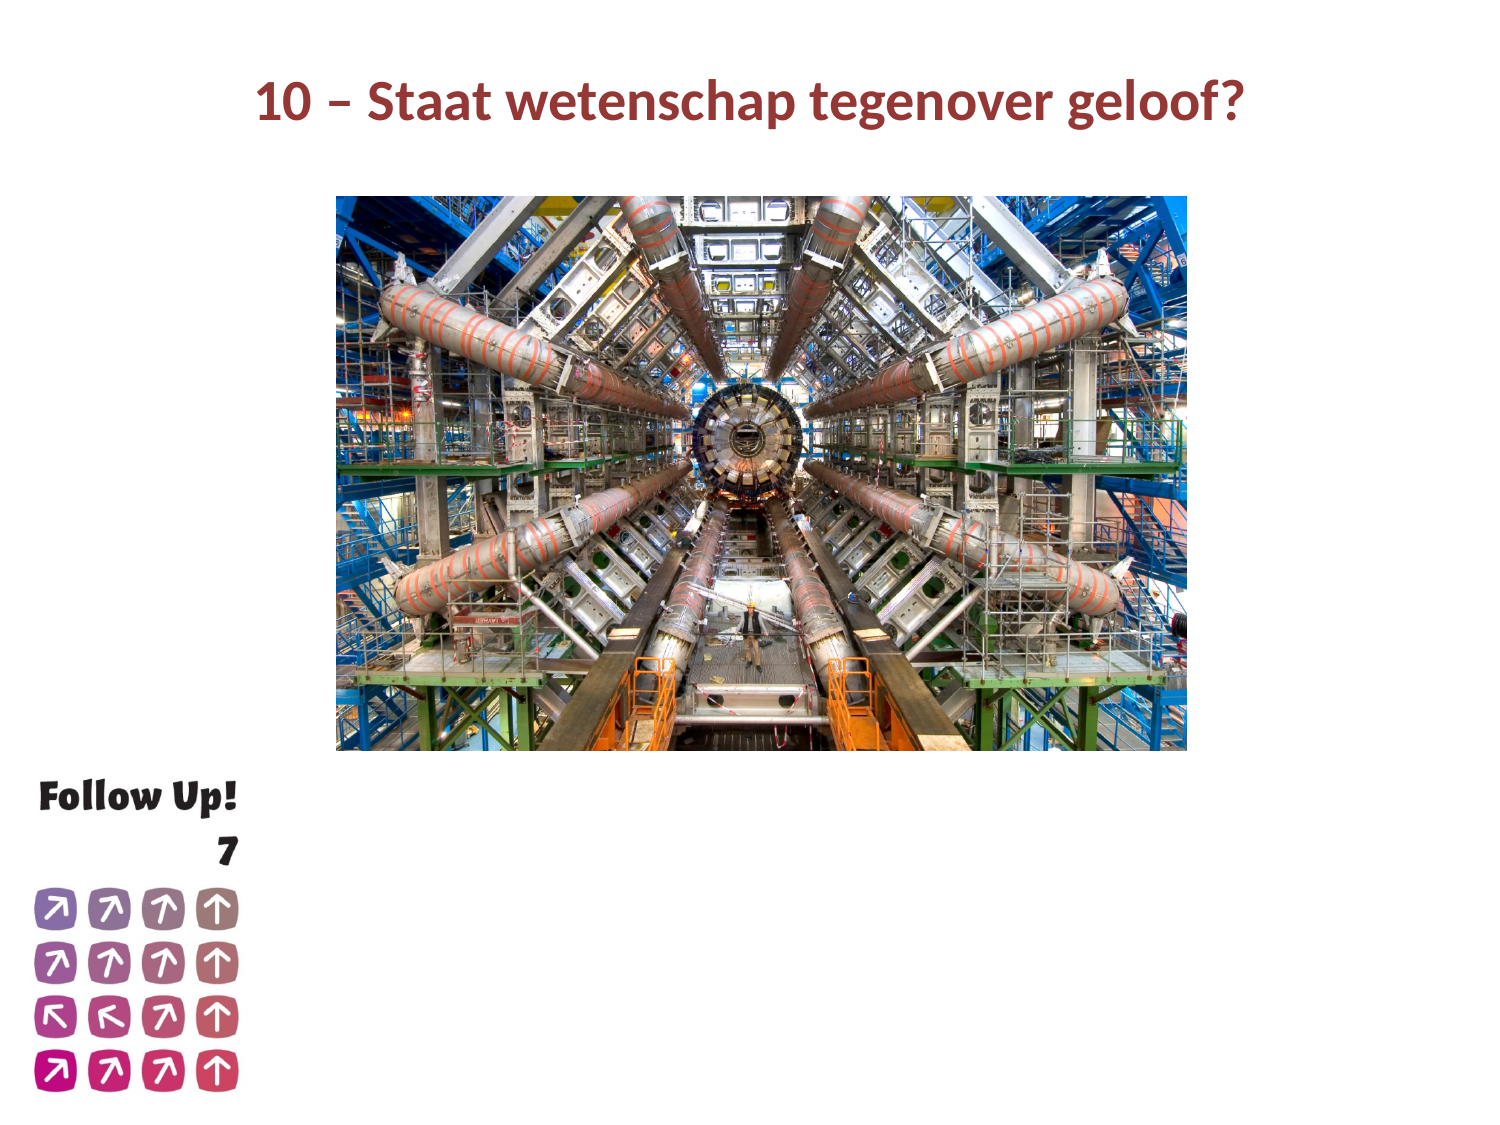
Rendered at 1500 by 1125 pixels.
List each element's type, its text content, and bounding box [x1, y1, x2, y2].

picture [336, 196, 1188, 751]
text_box 10 – Staat wetenschap tegenover geloof? [64, 54, 1436, 140]
picture [29, 774, 246, 1099]
